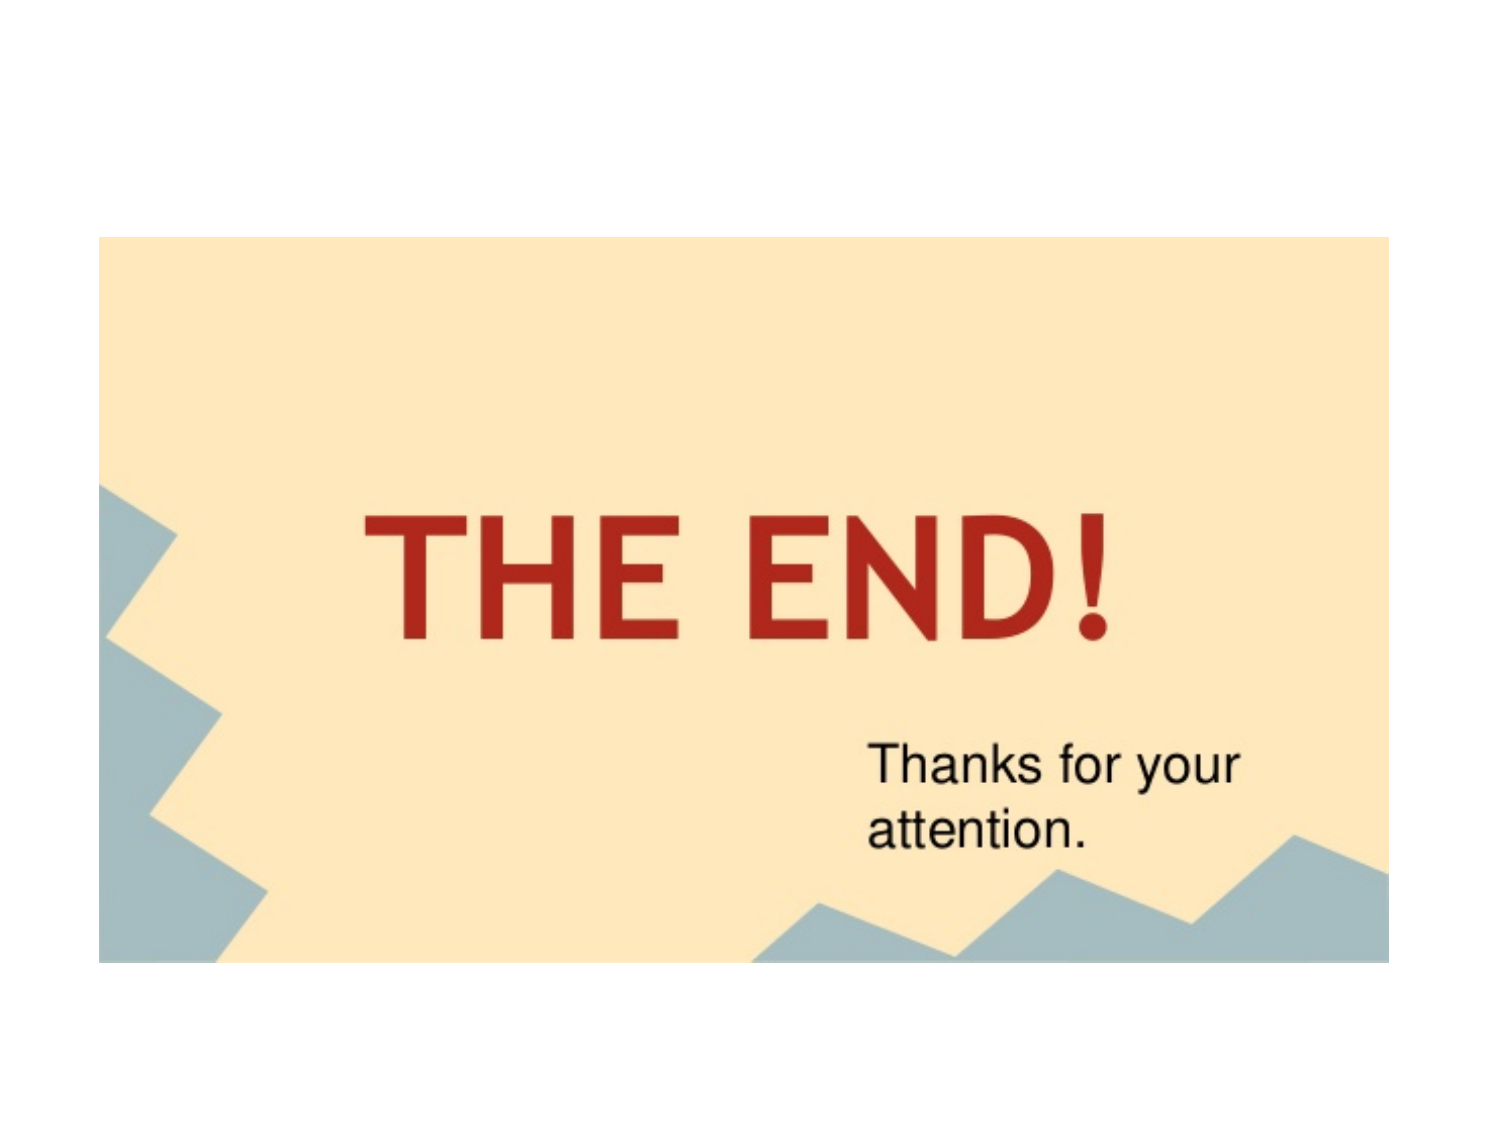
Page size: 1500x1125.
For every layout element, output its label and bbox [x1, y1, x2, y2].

list [99, 237, 1389, 963]
